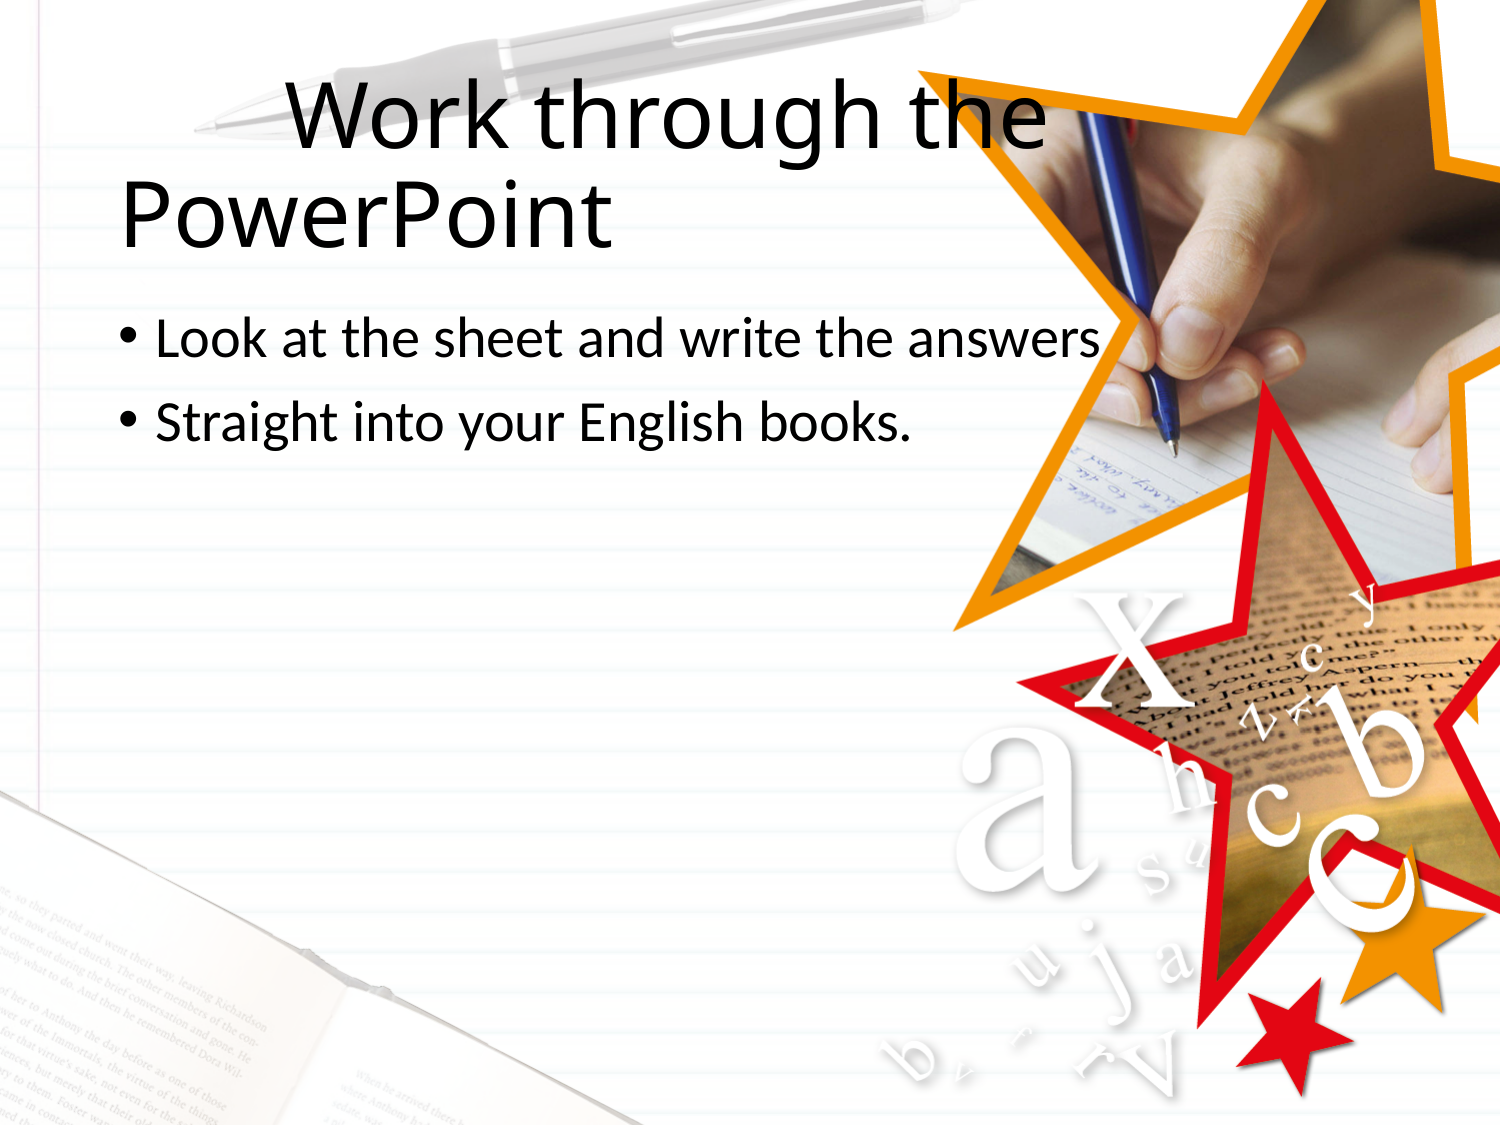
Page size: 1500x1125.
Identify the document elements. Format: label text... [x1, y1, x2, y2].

title Work through the PowerPoint [103, 59, 1397, 278]
picture [0, 0, 1500, 1125]
list Look at the sheet and write the answers Straight into your English books. [103, 299, 1397, 1014]
